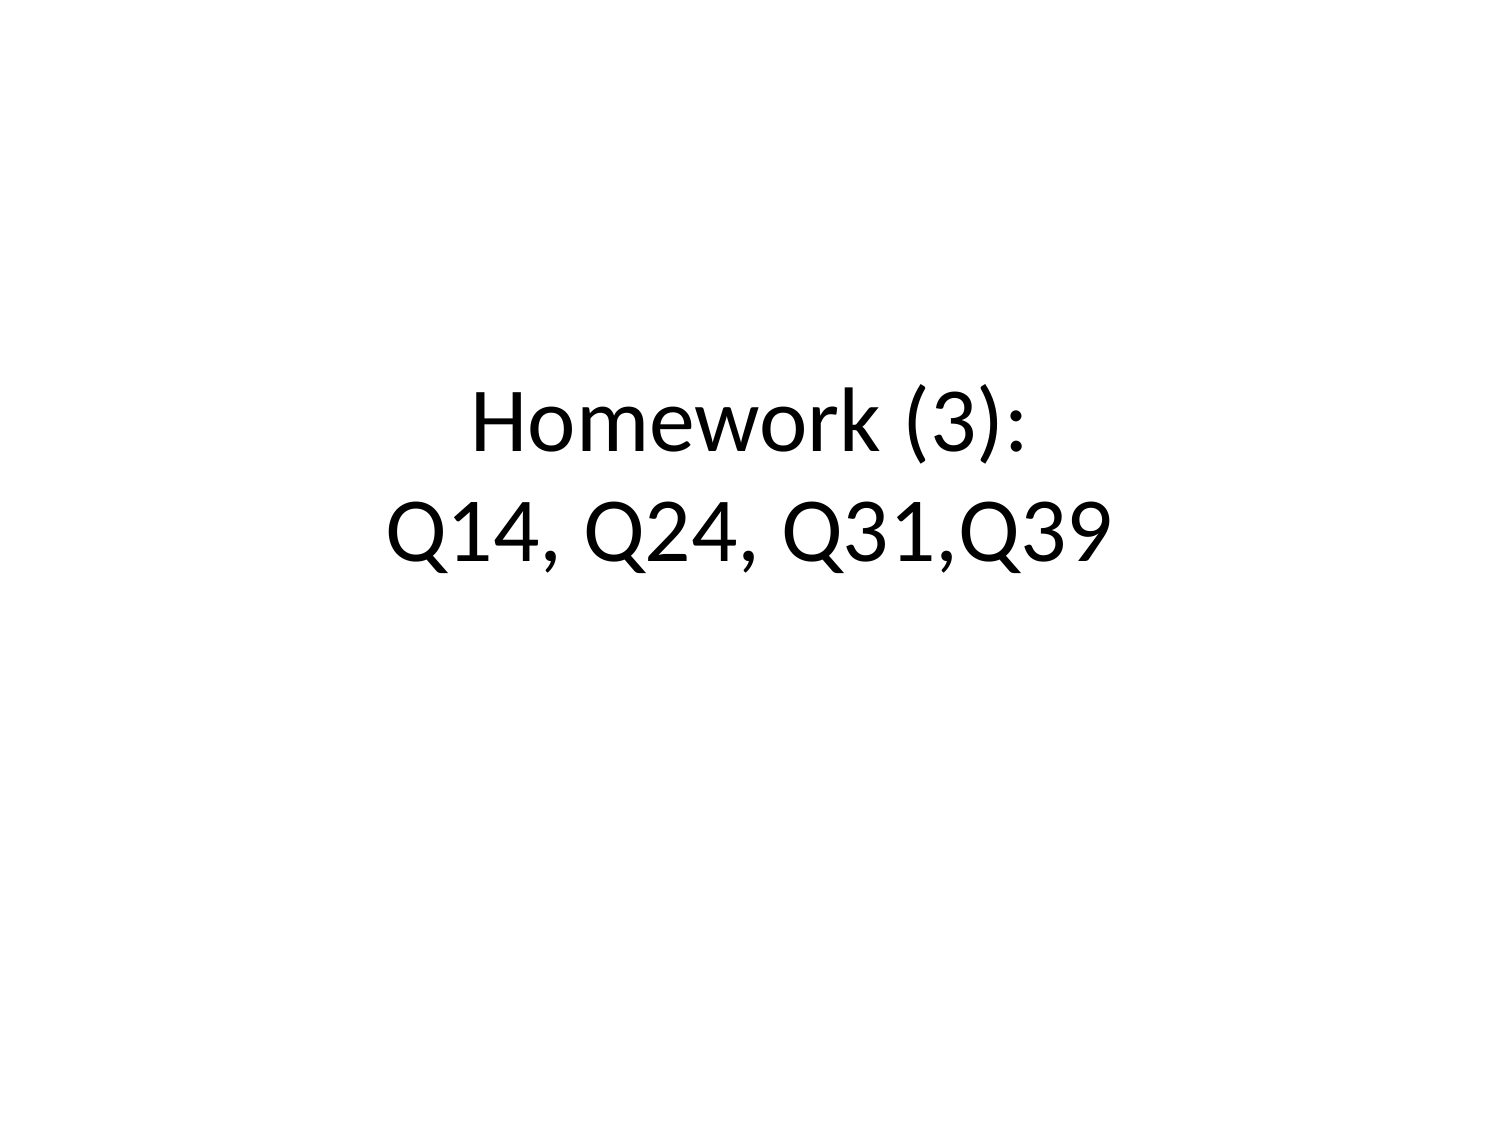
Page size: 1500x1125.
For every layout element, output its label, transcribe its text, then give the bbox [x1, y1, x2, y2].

title Homework (3): Q14, Q24, Q31,Q39 [112, 349, 1388, 591]
